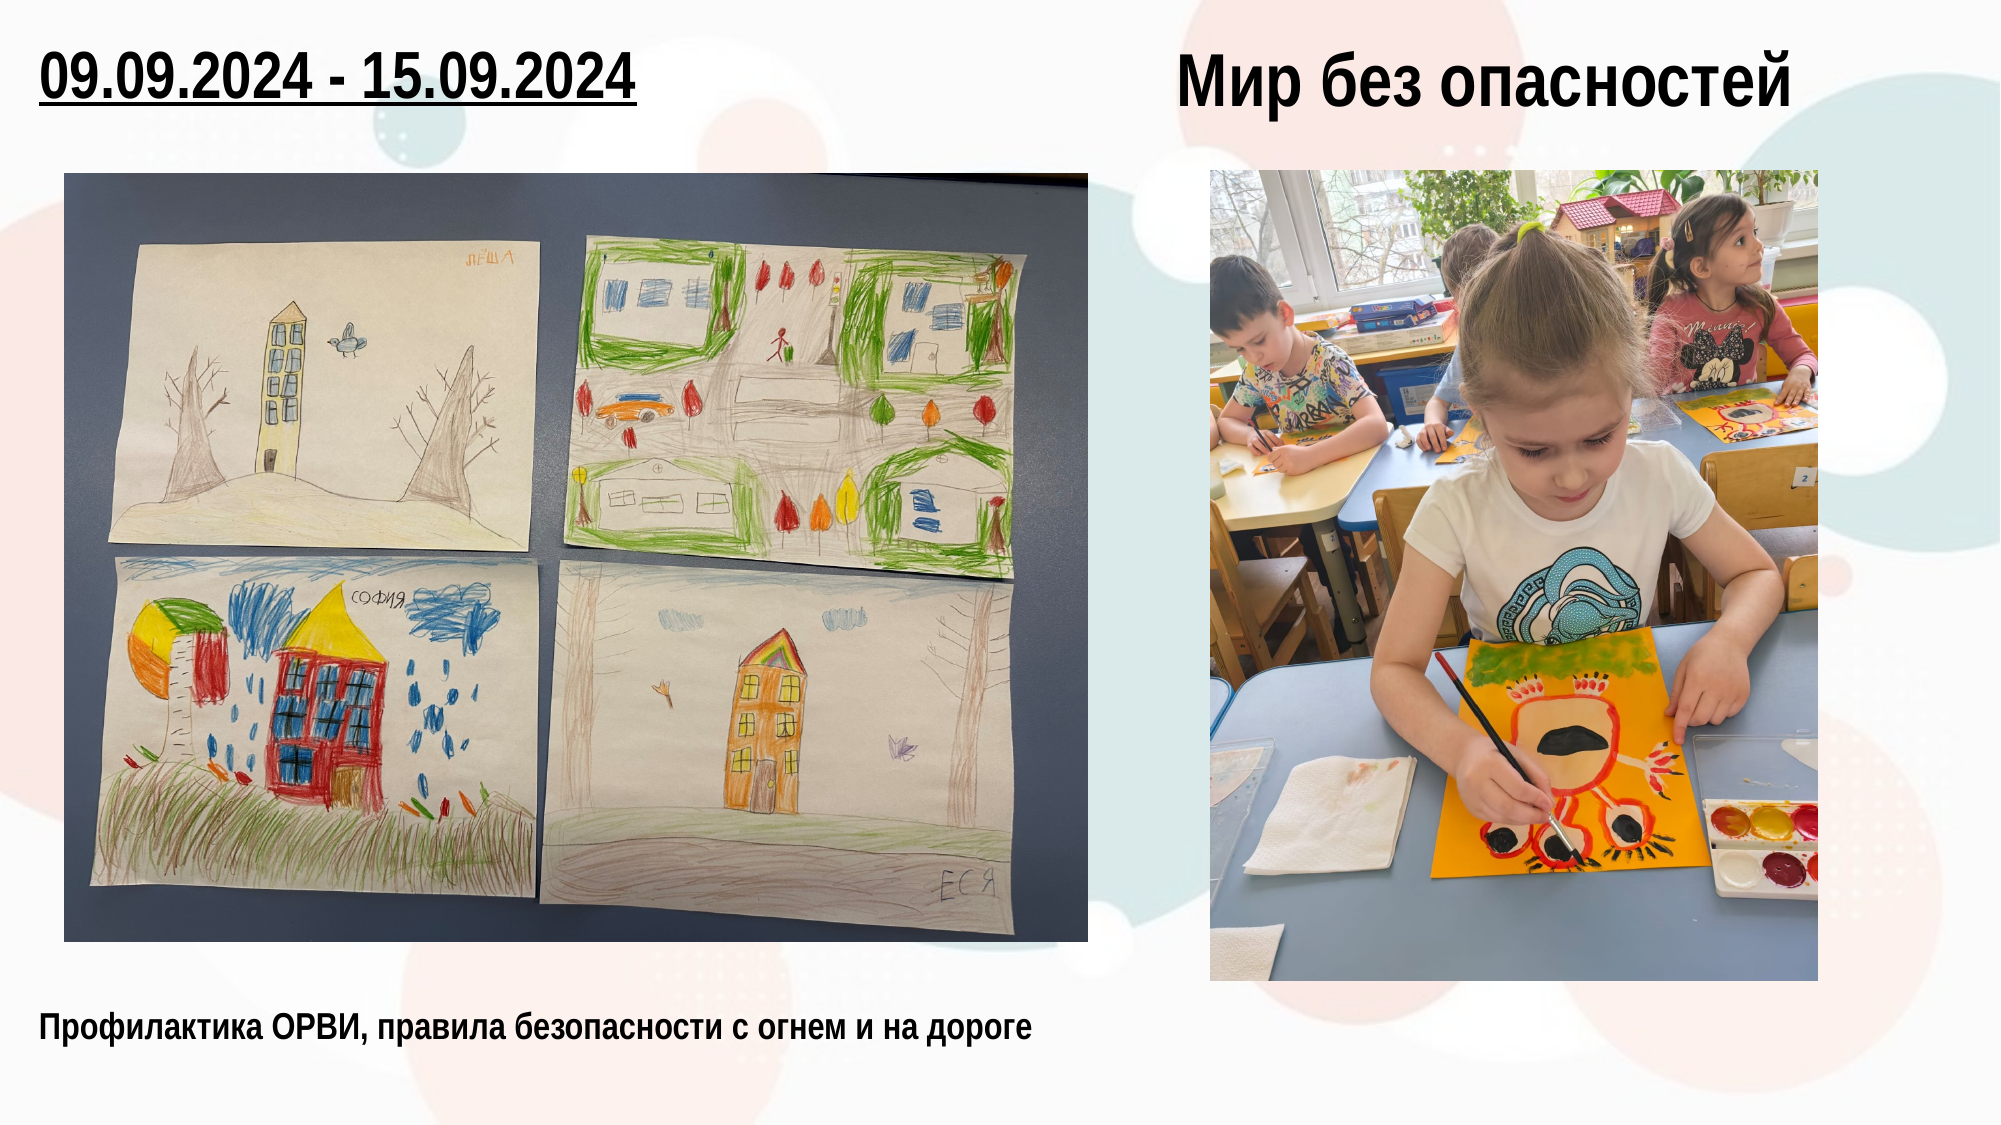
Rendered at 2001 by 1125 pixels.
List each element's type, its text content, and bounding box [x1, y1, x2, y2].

picture [1210, 170, 1818, 981]
text_box 09.09.2024 - 15.09.2024 [0, 23, 838, 119]
text_box Профилактика ОРВИ, правила безопасности с огнем и на дороге [24, 994, 1840, 1055]
text_box Мир без опасностей [1162, 23, 2000, 129]
picture [63, 173, 1088, 942]
